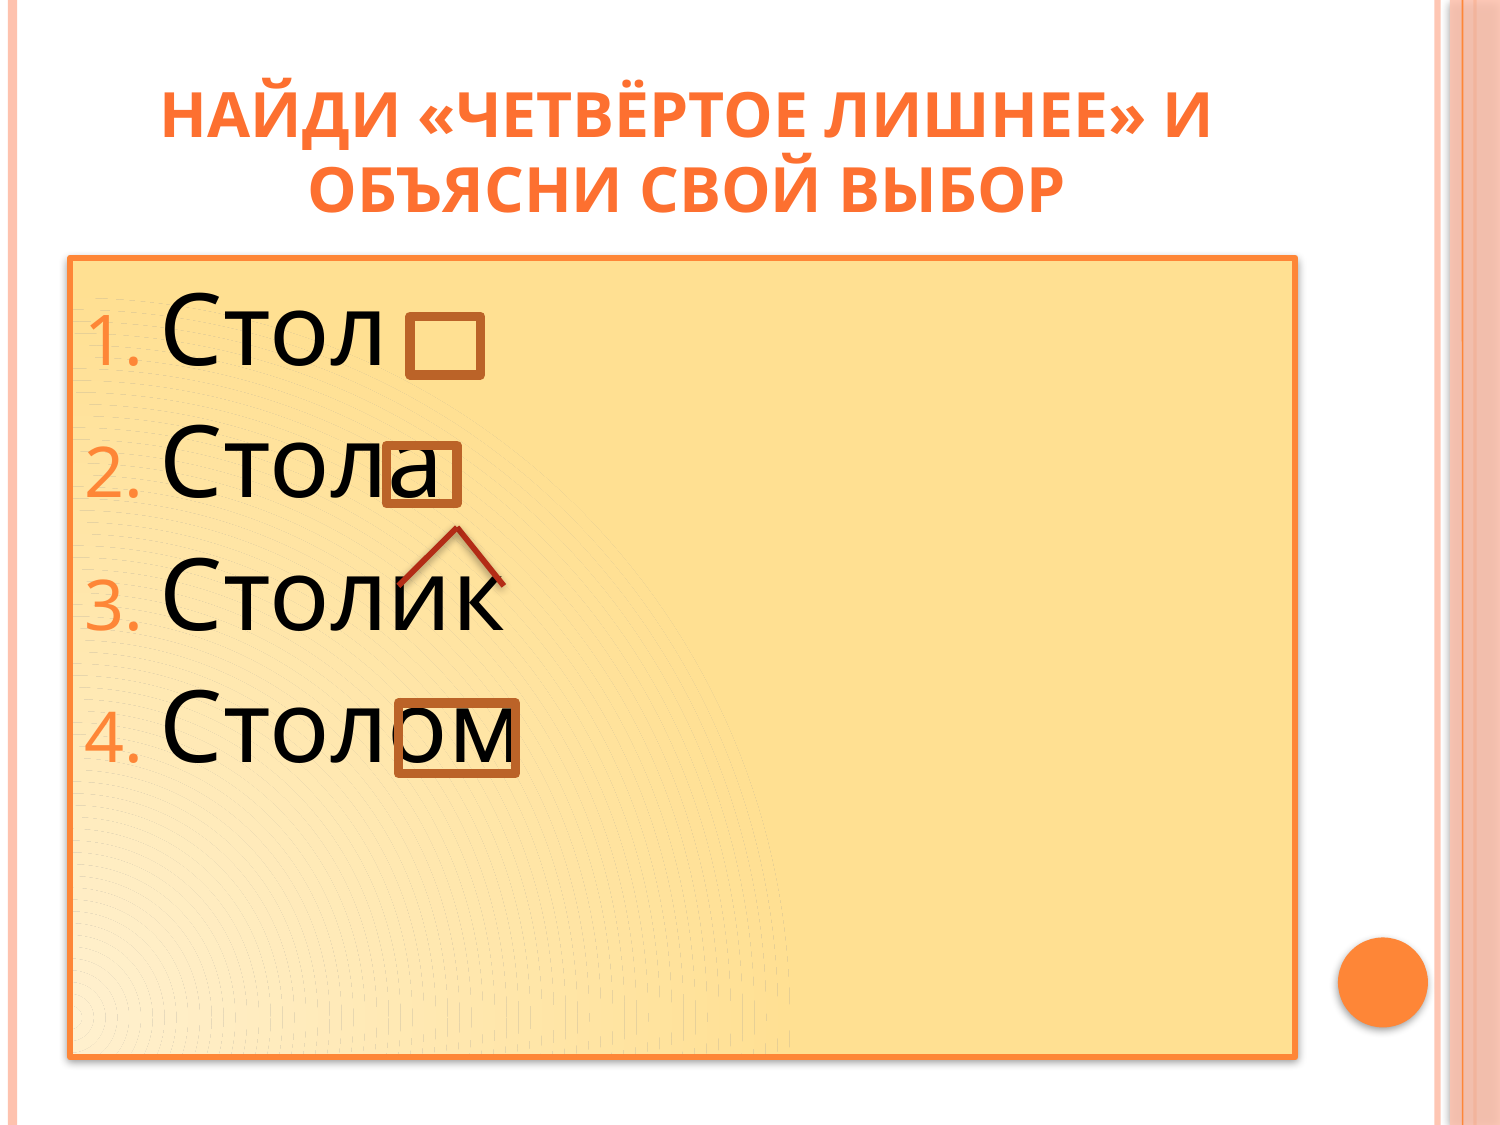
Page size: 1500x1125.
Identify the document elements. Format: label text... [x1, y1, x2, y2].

text_box [408, 314, 483, 377]
title Найди «четвёртое лишнее» и объясни свой выбор [75, 45, 1300, 233]
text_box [464, 532, 511, 581]
text_box [396, 701, 518, 775]
text_box [385, 443, 459, 506]
list Стол Стола Столик Столом [69, 257, 1296, 1058]
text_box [397, 526, 458, 587]
